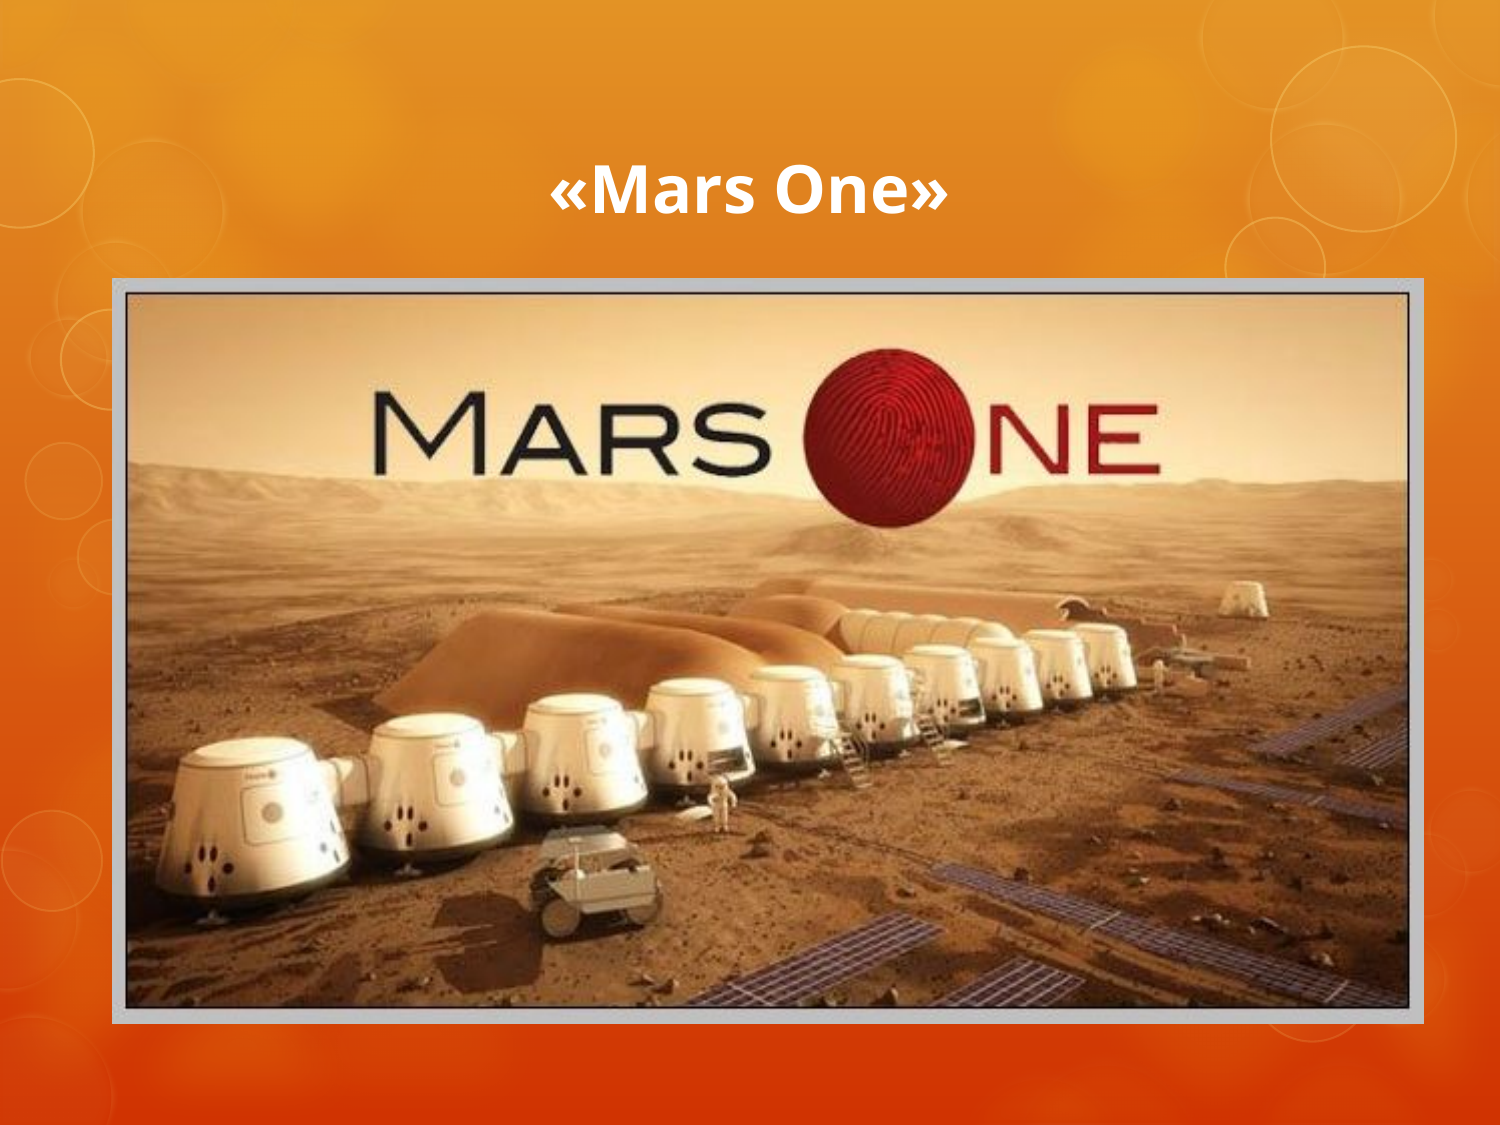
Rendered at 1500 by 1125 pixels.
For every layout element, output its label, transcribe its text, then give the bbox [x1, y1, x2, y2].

picture [111, 278, 1424, 1024]
title «Mars One» [165, 110, 1335, 263]
